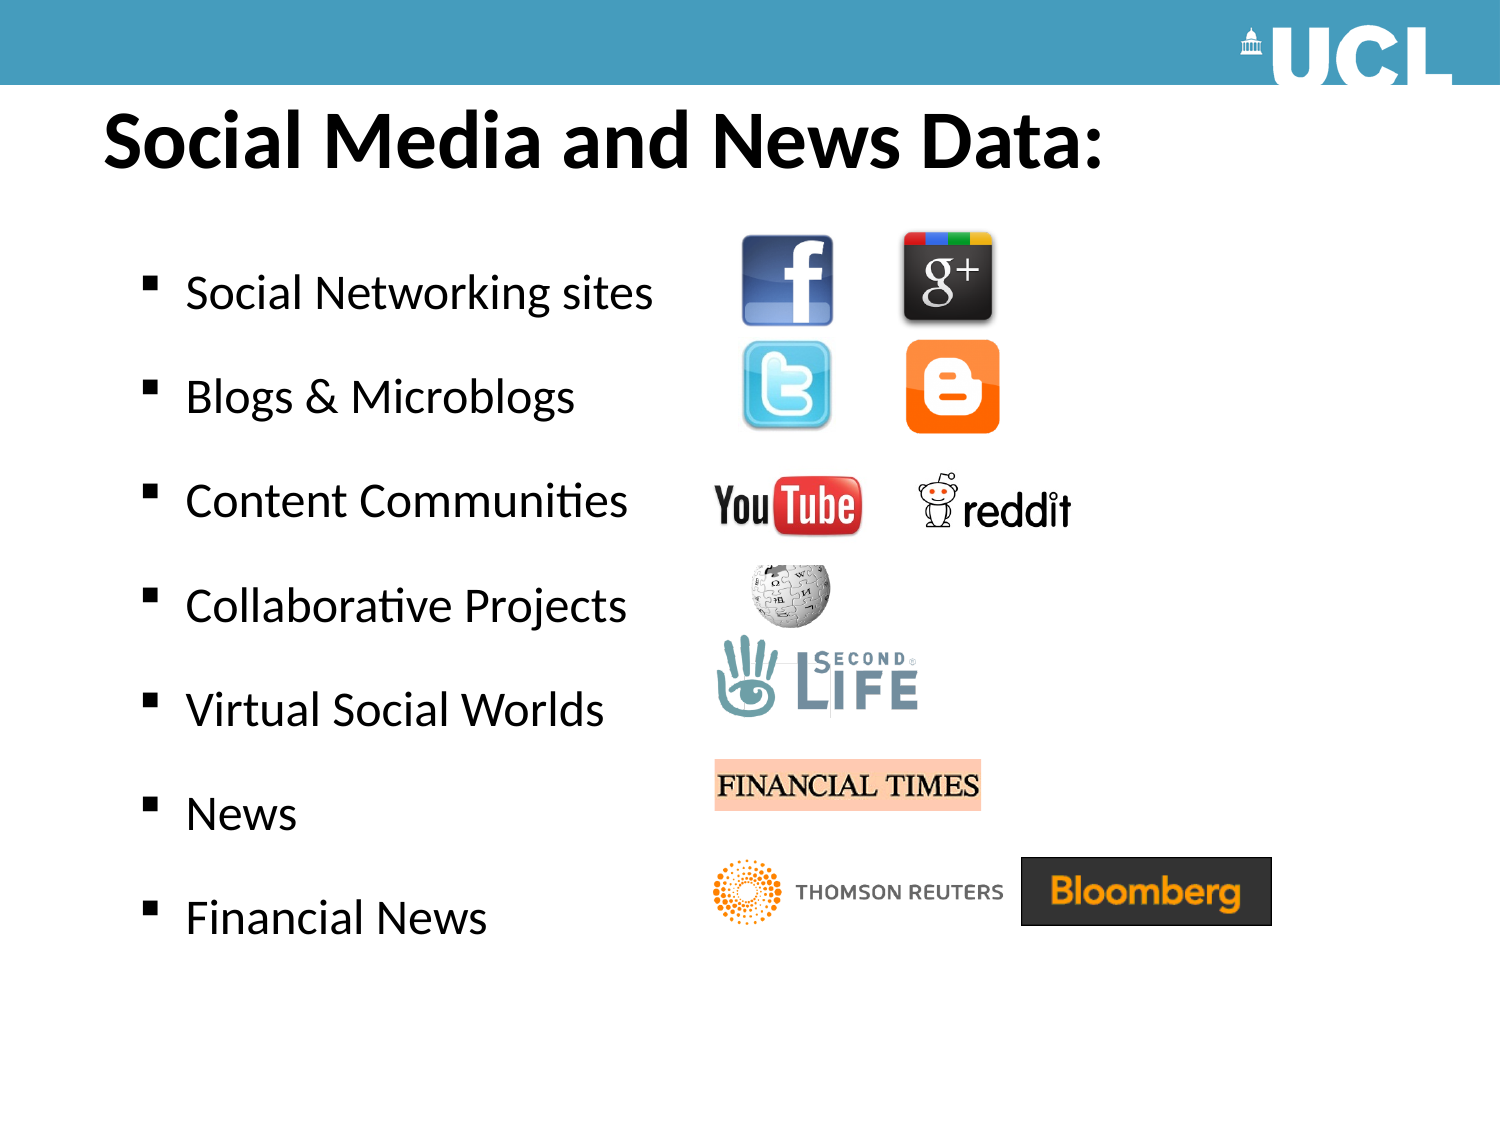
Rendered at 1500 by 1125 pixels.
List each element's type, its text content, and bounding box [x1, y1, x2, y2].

picture [714, 739, 982, 831]
picture [737, 231, 836, 330]
picture [903, 337, 1002, 436]
picture [706, 857, 1011, 929]
picture [891, 219, 1004, 332]
picture [1021, 857, 1272, 927]
text_box Social Networking sites Blogs & Microblogs Content Communities Collaborative Projects Virtual Social Worlds News Financial News [123, 273, 1186, 1057]
picture [702, 444, 874, 632]
picture [0, 0, 1500, 85]
picture [903, 467, 1086, 533]
picture [737, 337, 836, 433]
text_box Social Media and News Data: [88, 78, 1326, 273]
picture [714, 633, 920, 719]
